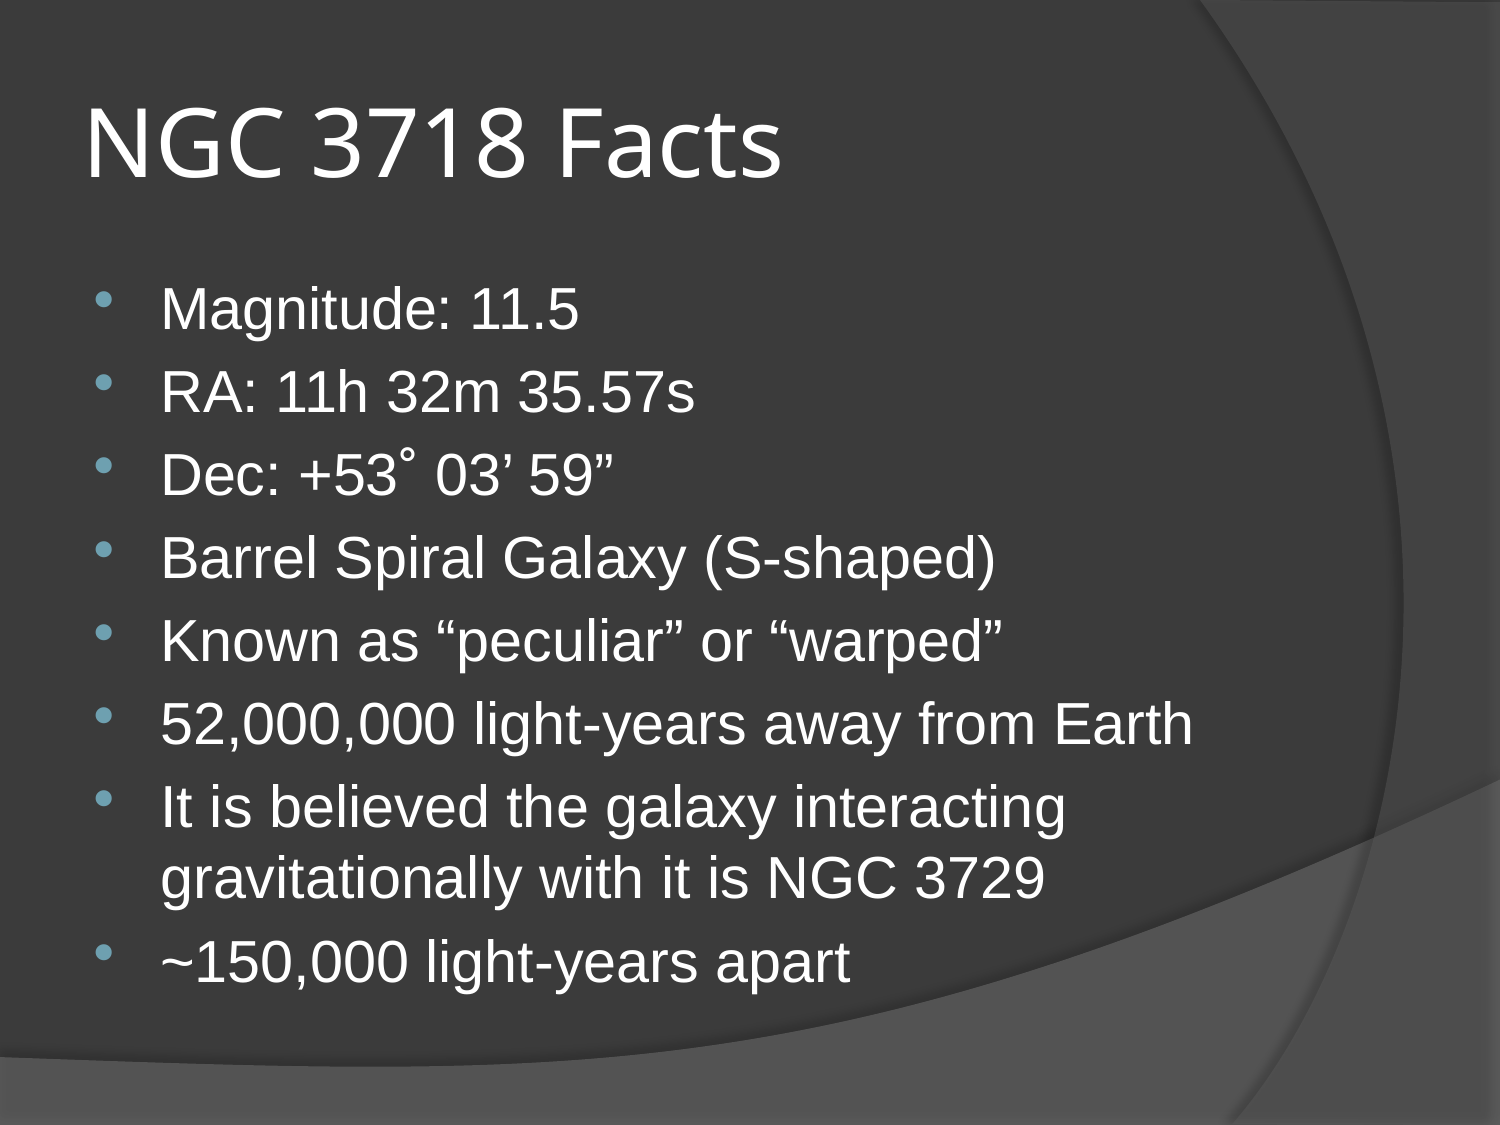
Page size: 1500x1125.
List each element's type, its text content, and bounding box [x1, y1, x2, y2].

title NGC 3718 Facts [75, 45, 1300, 233]
list Magnitude: 11.5 RA: 11h 32m 35.57s Dec: +53˚ 03’ 59” Barrel Spiral Galaxy (S-shaped) Known as “peculiar” or “warped” 52,000,000 light-years away from Earth It is believed the galaxy interacting gravitationally with it is NGC 3729 ~150,000 light-years apart [75, 262, 1300, 1005]
